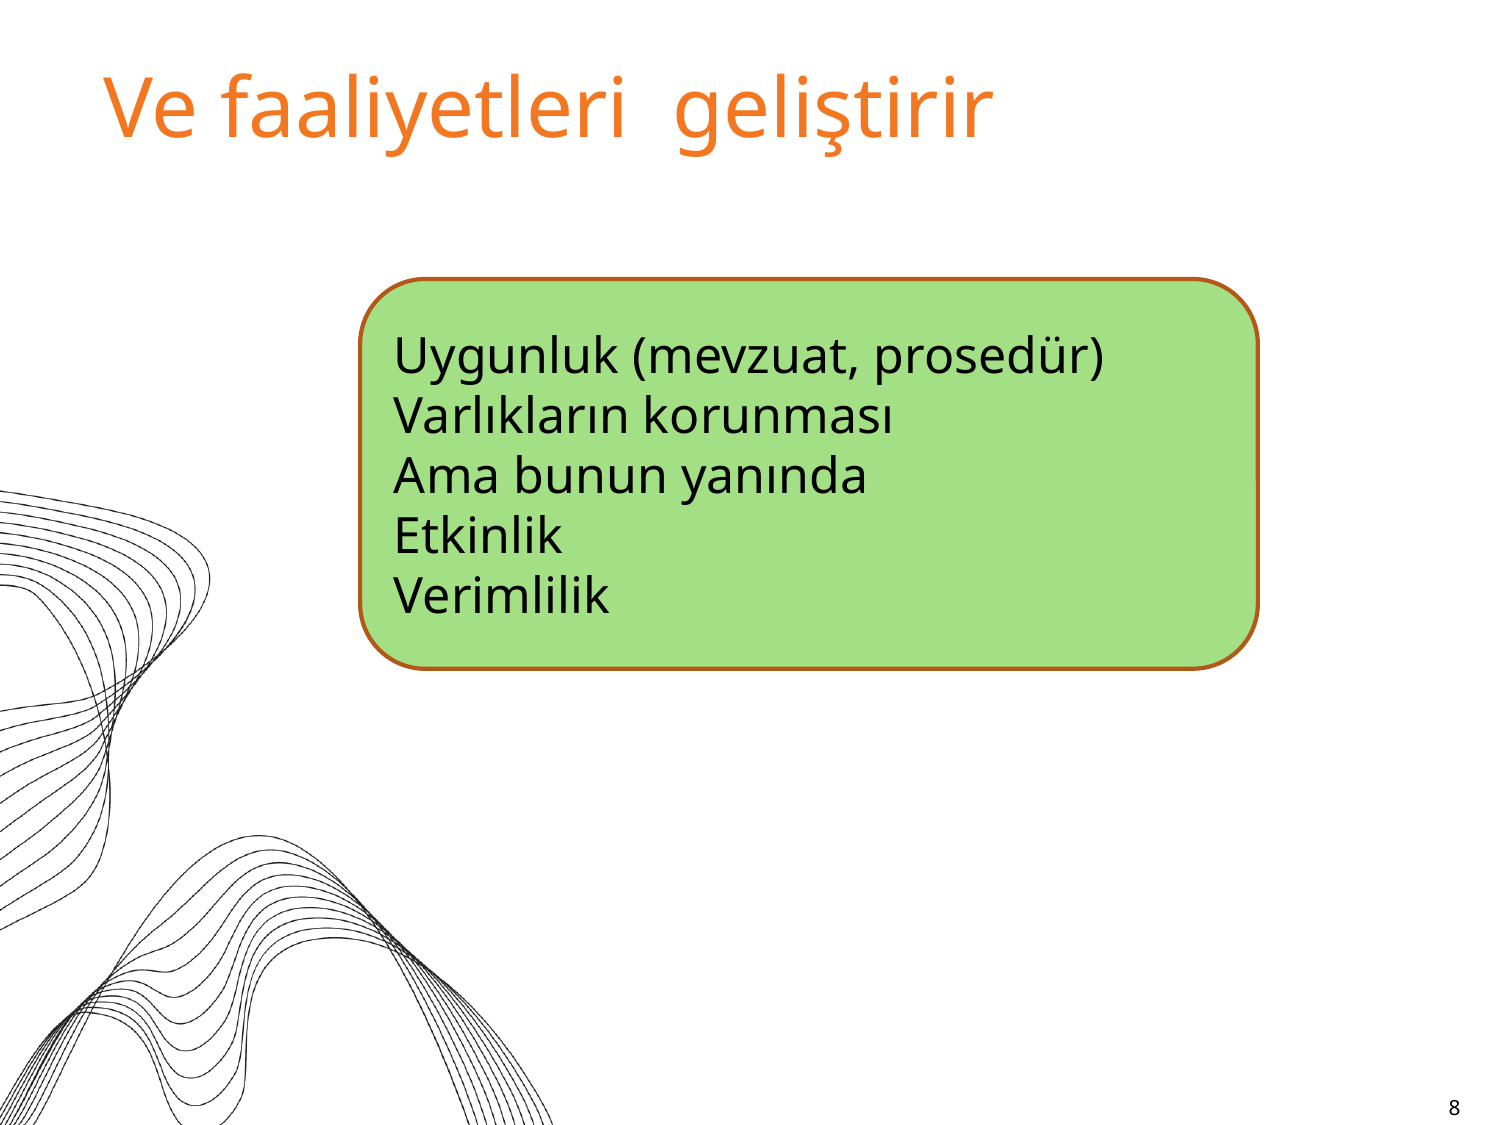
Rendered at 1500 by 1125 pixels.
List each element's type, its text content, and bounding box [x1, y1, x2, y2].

text_box Uygunluk (mevzuat, prosedür) Varlıkların korunması Ama bunun yanında Etkinlik Verimlilik [358, 276, 1260, 671]
title Ve faaliyetleri geliştirir [88, 46, 1409, 235]
picture [0, 490, 553, 1125]
